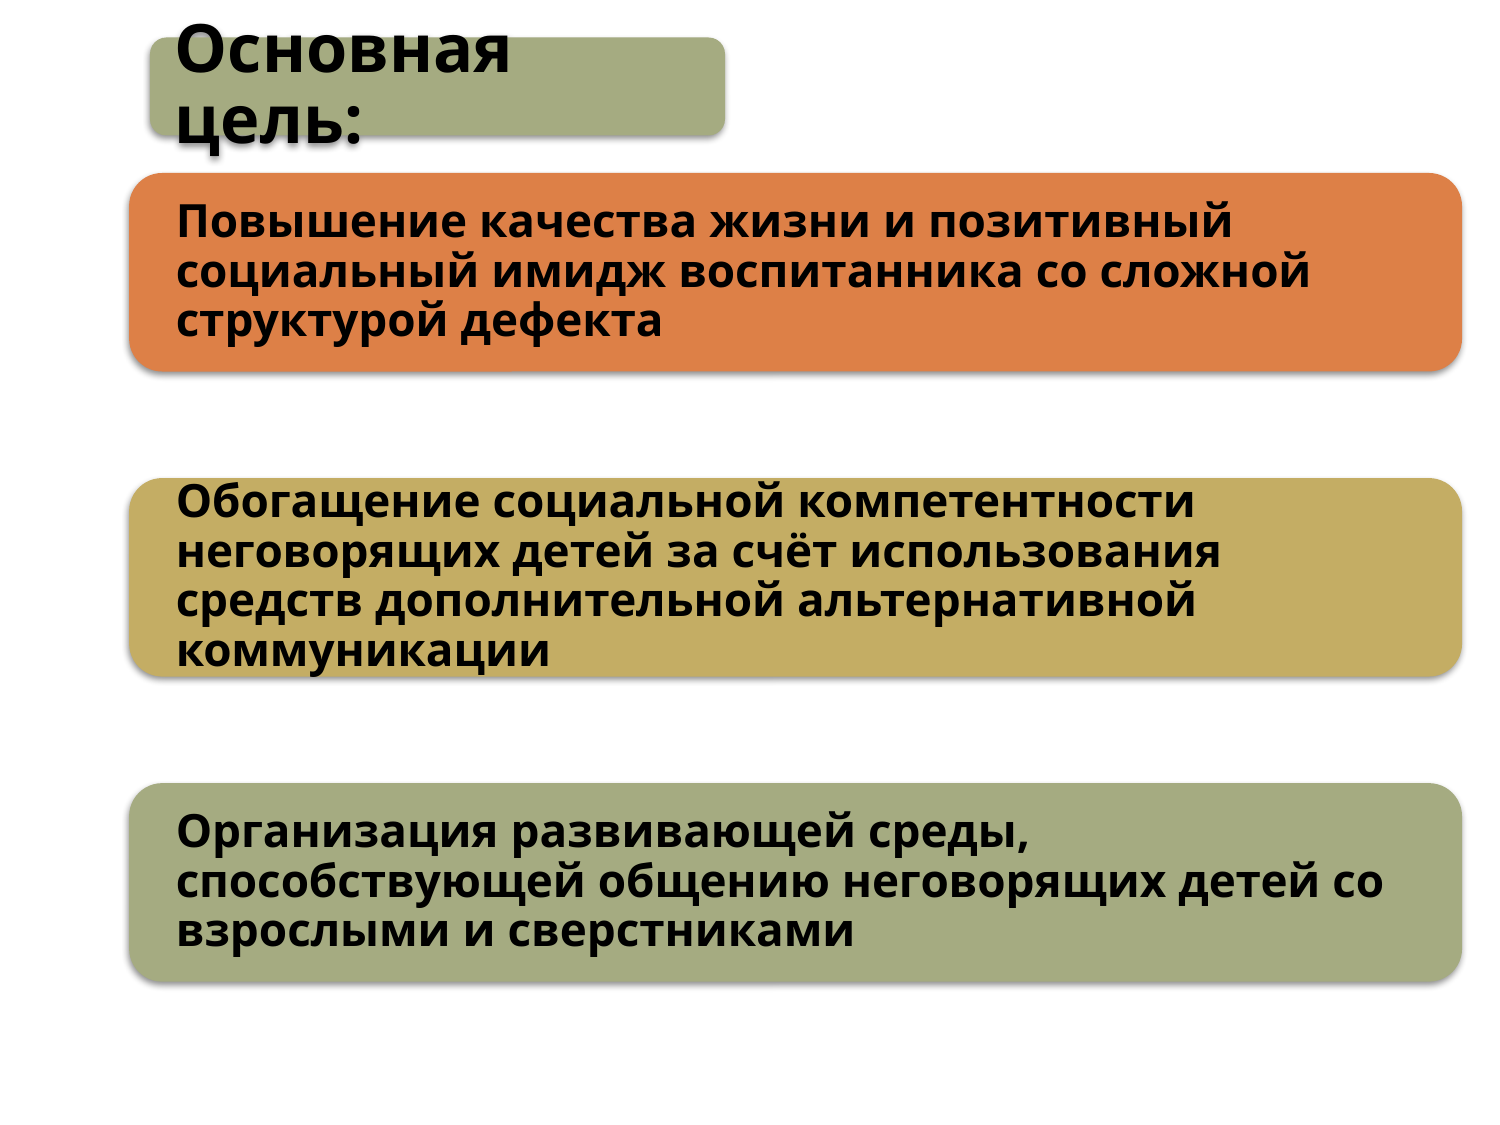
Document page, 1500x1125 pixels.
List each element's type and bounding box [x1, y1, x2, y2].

text_box [149, 37, 726, 136]
text_box [62, 162, 1463, 1063]
